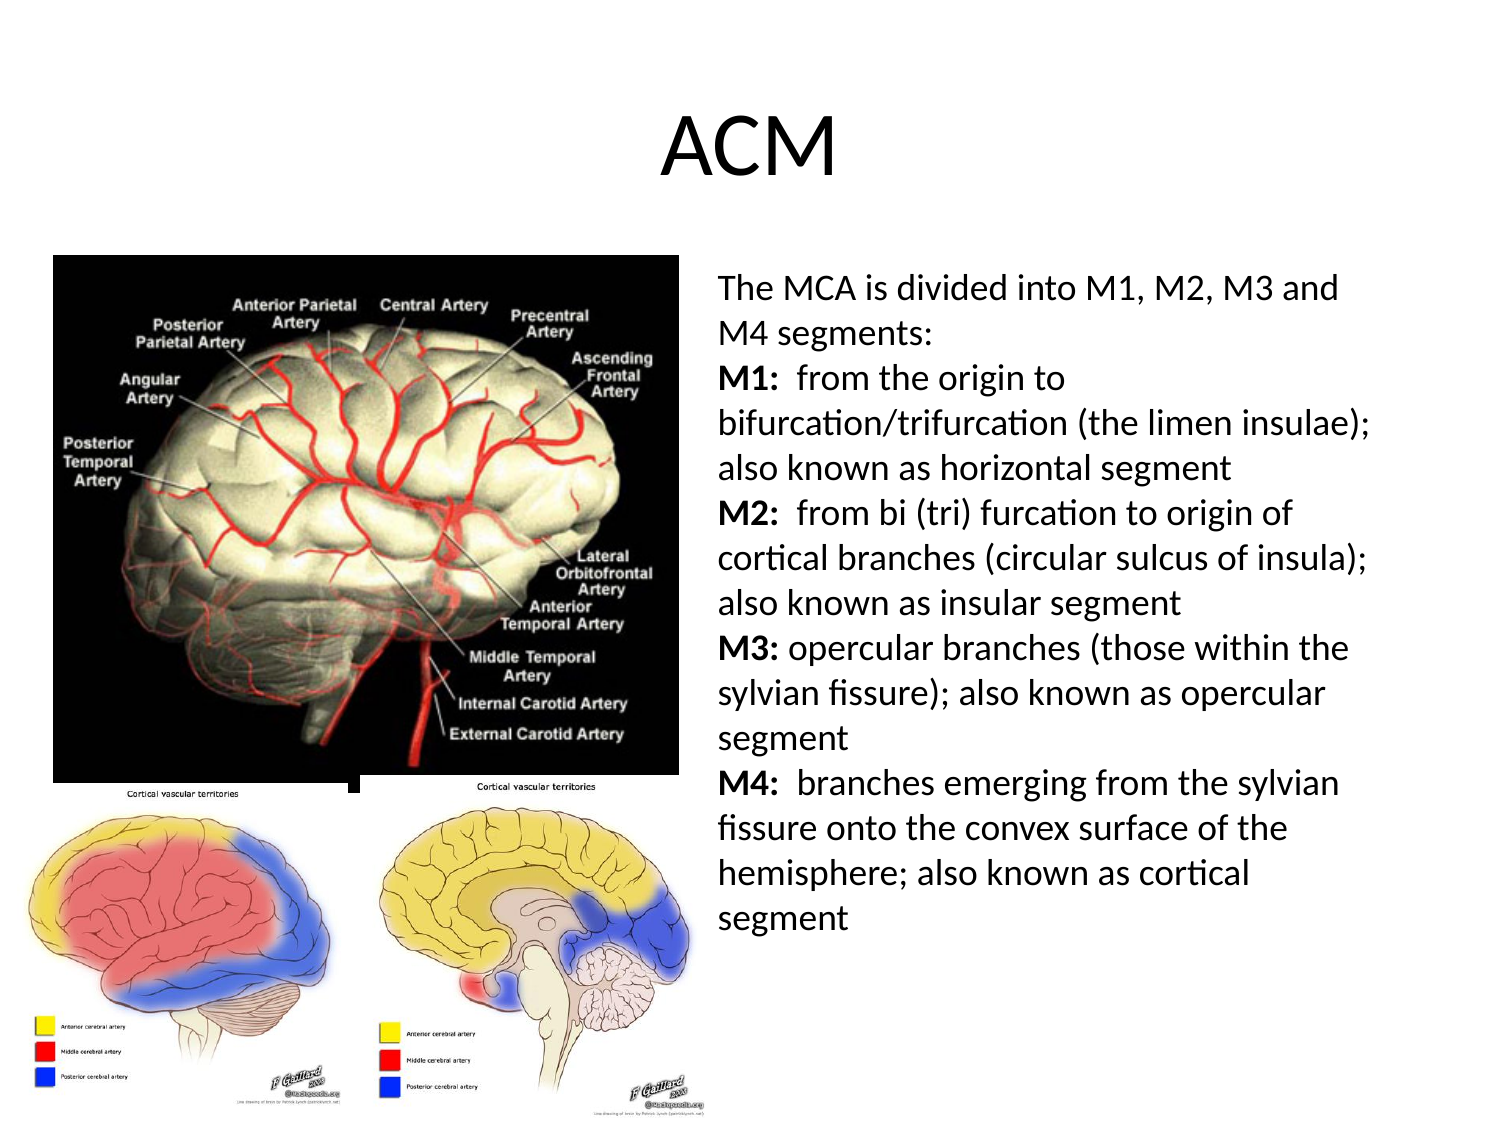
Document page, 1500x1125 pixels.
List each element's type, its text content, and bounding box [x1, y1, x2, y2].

title ACM [75, 45, 1425, 233]
text_box The MCA is divided into M1, M2, M3 and M4 segments: M1: from the origin to bifurcation/trifurcation (the limen insulae); also known as horizontal segment M2: from bi (tri) furcation to origin of cortical branches (circular sulcus of insula); also known as insular segment M3: opercular branches (those within the sylvian fissure); also known as opercular segment M4: branches emerging from the sylvian fissure onto the convex surface of the hemisphere; also known as cortical segment [702, 255, 1388, 991]
picture [17, 783, 349, 1107]
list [52, 255, 679, 785]
picture [359, 774, 712, 1118]
